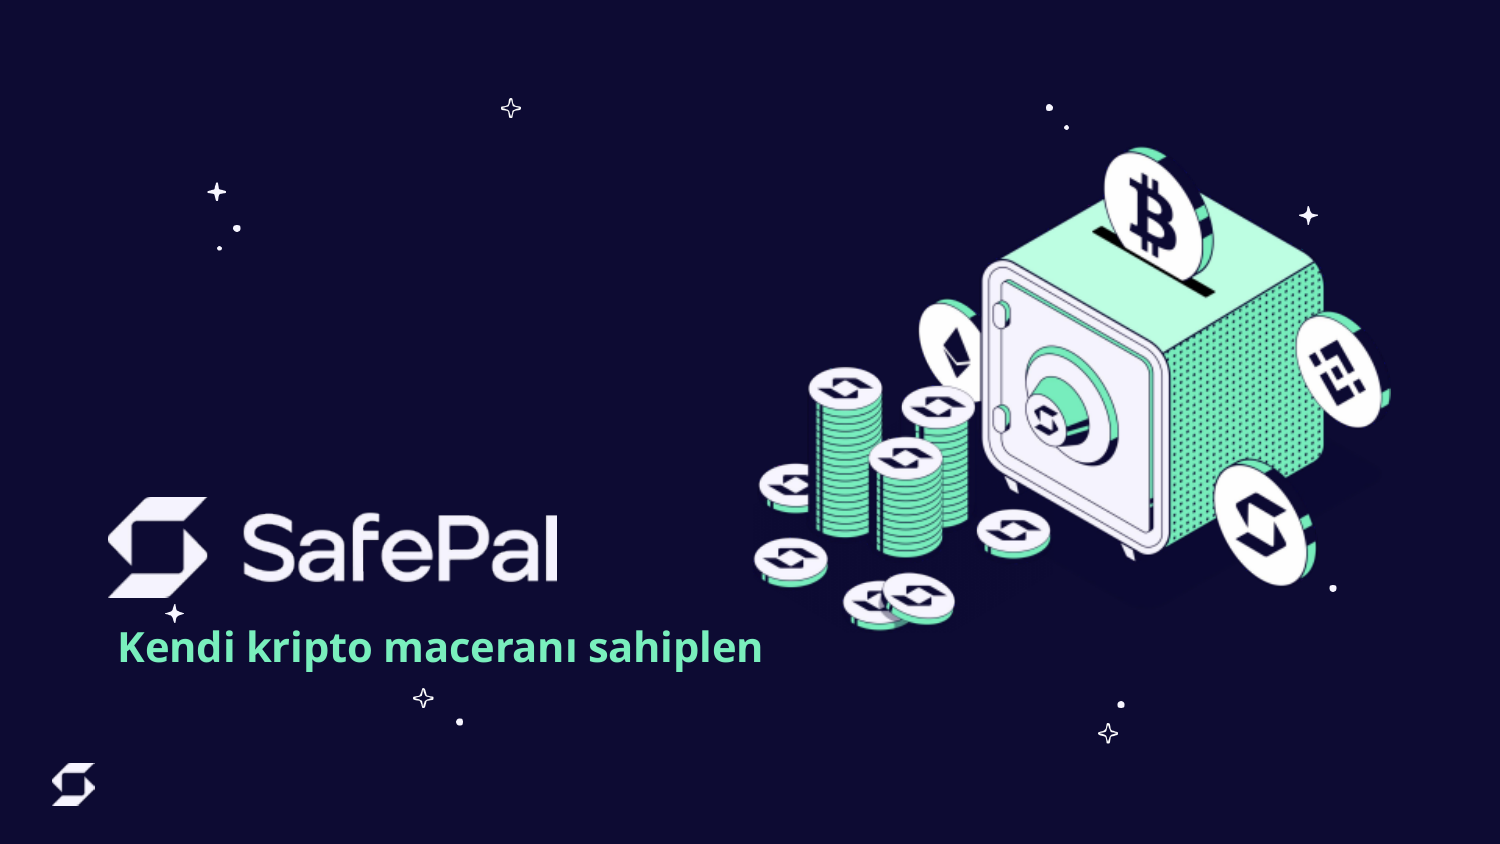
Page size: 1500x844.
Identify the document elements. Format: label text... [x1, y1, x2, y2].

text_box Kendi kripto maceranı sahiplen [115, 626, 768, 674]
picture [0, 0, 1500, 844]
